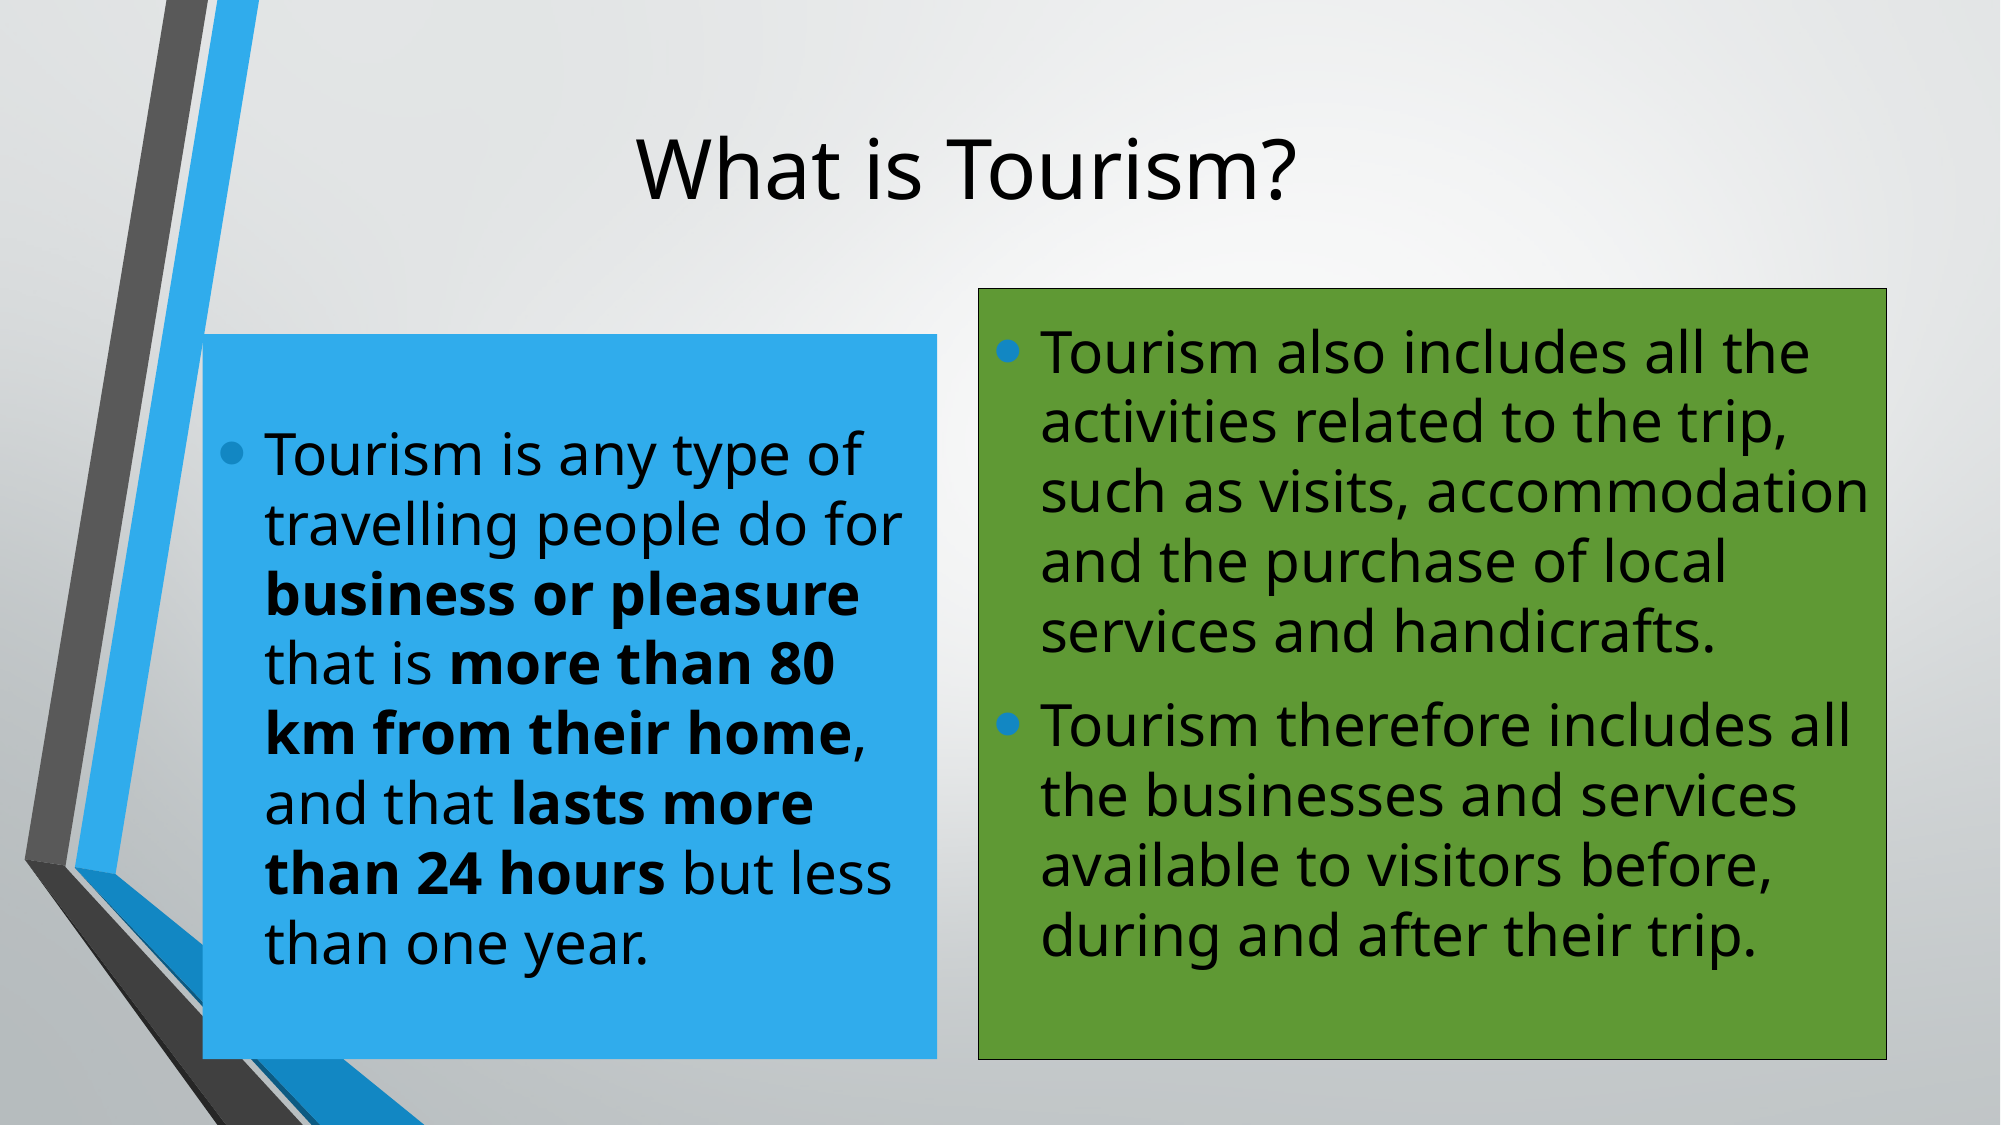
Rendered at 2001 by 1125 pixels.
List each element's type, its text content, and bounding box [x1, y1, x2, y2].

list Tourism also includes all the activities related to the trip, such as visits, accommodation and the purchase of local services and handicrafts. Tourism therefore includes all the businesses and services available to visitors before, during and after their trip. [978, 288, 1887, 1060]
list Tourism is any type of travelling people do for business or pleasure that is more than 80 km from their home, and that lasts more than 24 hours but less than one year. [202, 334, 938, 1060]
title What is Tourism? [156, 22, 1800, 311]
